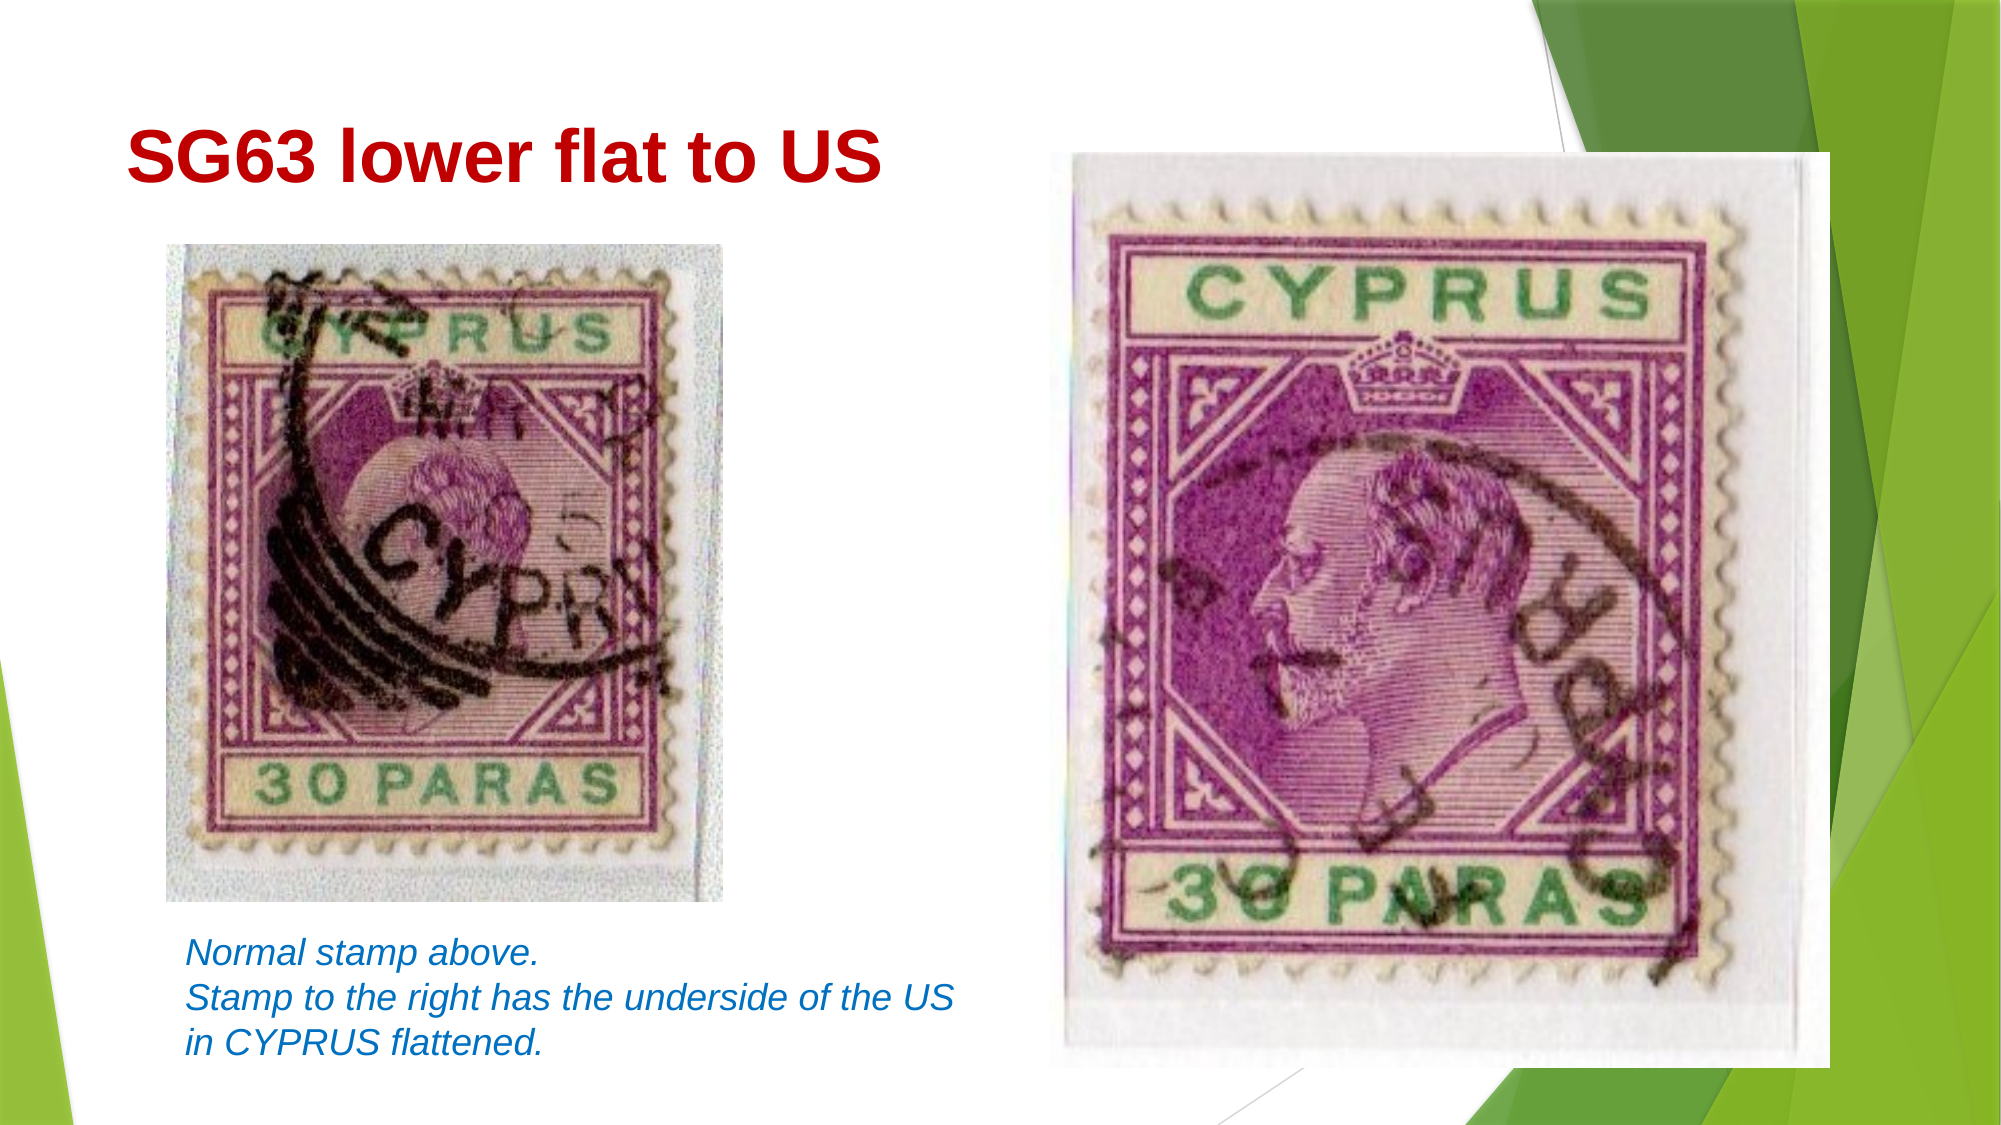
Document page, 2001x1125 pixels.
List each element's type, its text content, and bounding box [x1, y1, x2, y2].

picture [1048, 152, 1831, 1068]
picture [166, 243, 723, 902]
title SG63 lower flat to US [111, 99, 1509, 213]
text_box Normal stamp above. Stamp to the right has the underside of the US in CYPRUS flattened. [170, 920, 982, 1071]
